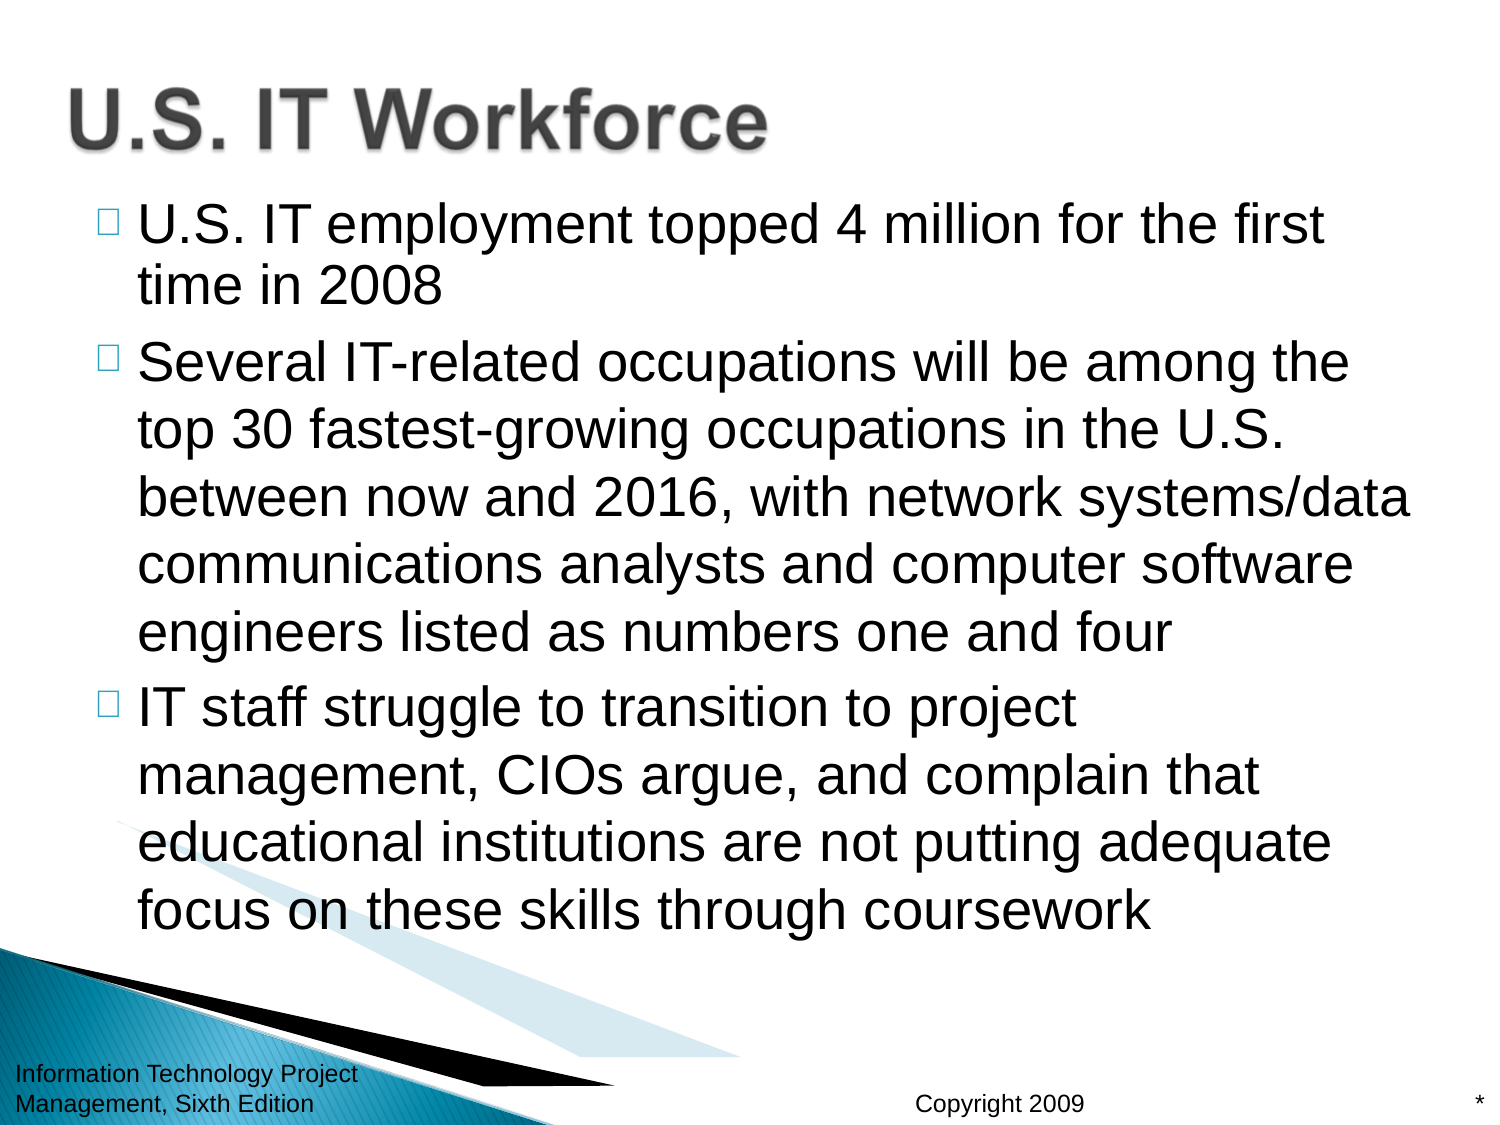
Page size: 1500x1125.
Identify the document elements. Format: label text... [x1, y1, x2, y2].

list U.S. IT employment topped 4 million for the first time in 2008 Several IT-related occupations will be among the top 30 fastest-growing occupations in the U.S. between now and 2016, with network systems/data communications analysts and computer software engineers listed as numbers one and four IT staff struggle to transition to project management, CIOs argue, and complain that educational institutions are not putting adequate focus on these skills through coursework [62, 208, 1450, 799]
text_box Information Technology Project Management, Sixth Edition [0, 1065, 425, 1125]
picture [0, 946, 559, 1125]
text_box * [1408, 1065, 1500, 1125]
picture [6, 36, 1500, 200]
